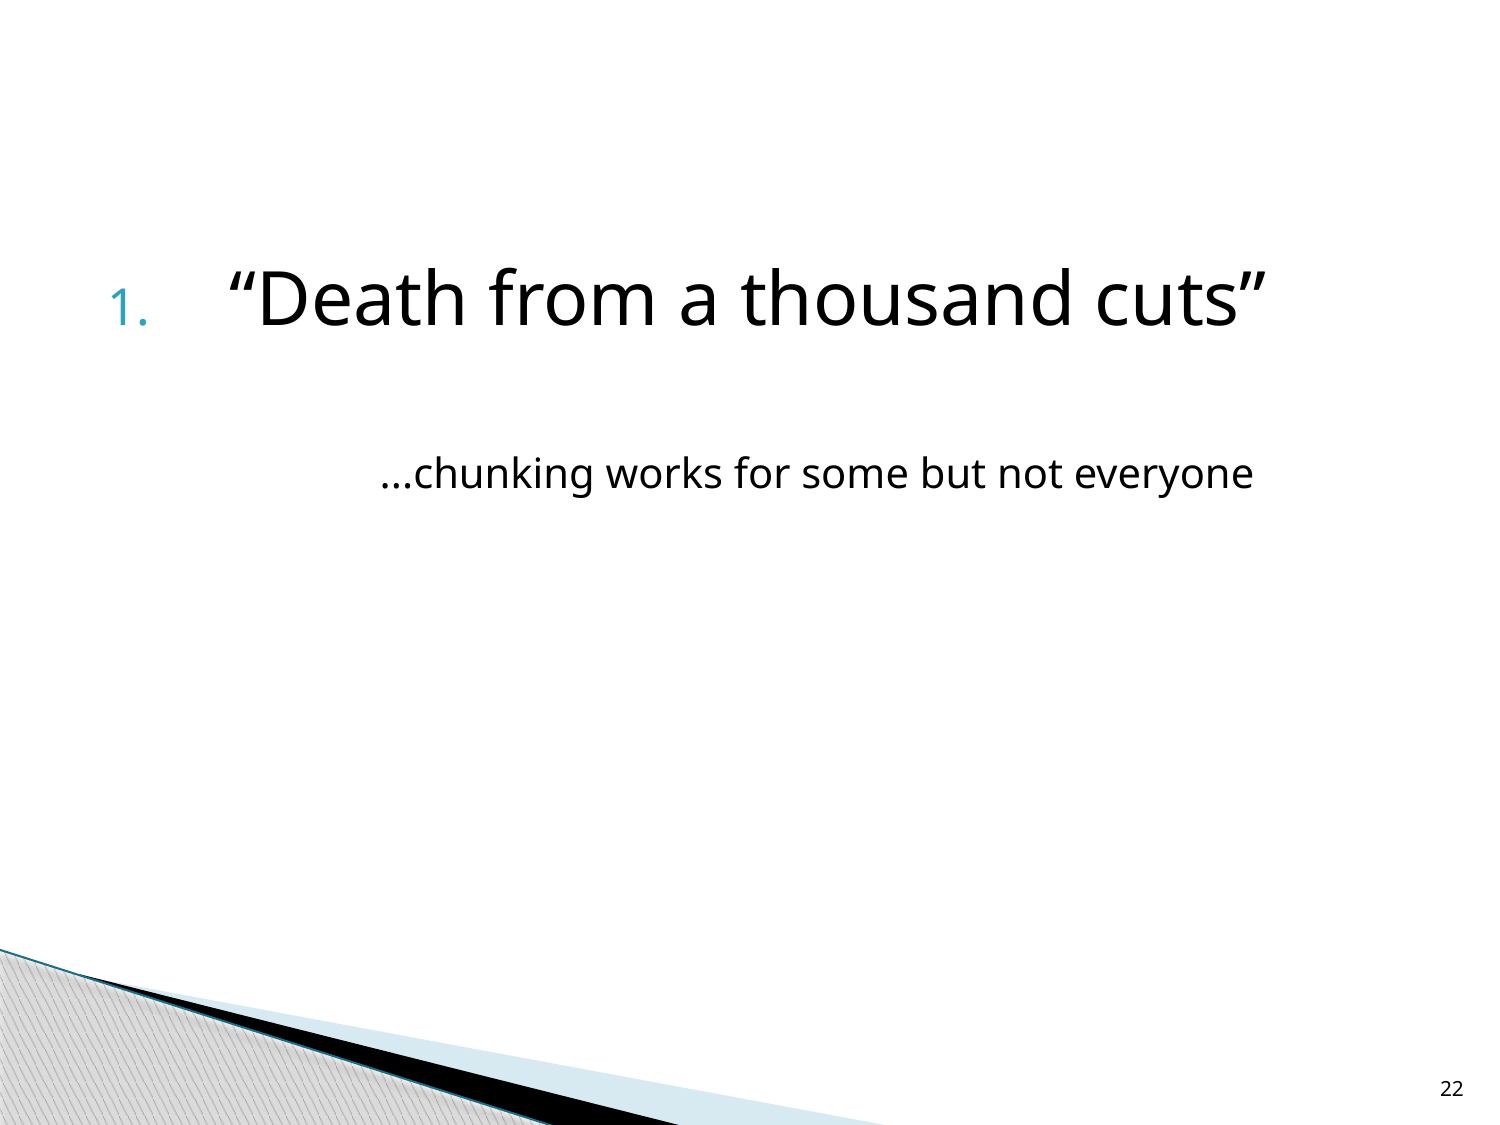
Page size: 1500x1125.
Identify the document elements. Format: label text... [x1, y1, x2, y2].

slide_number 22 [1418, 1051, 1479, 1112]
list “Death from a thousand cuts” ...chunking works for some but not everyone [75, 243, 1425, 986]
